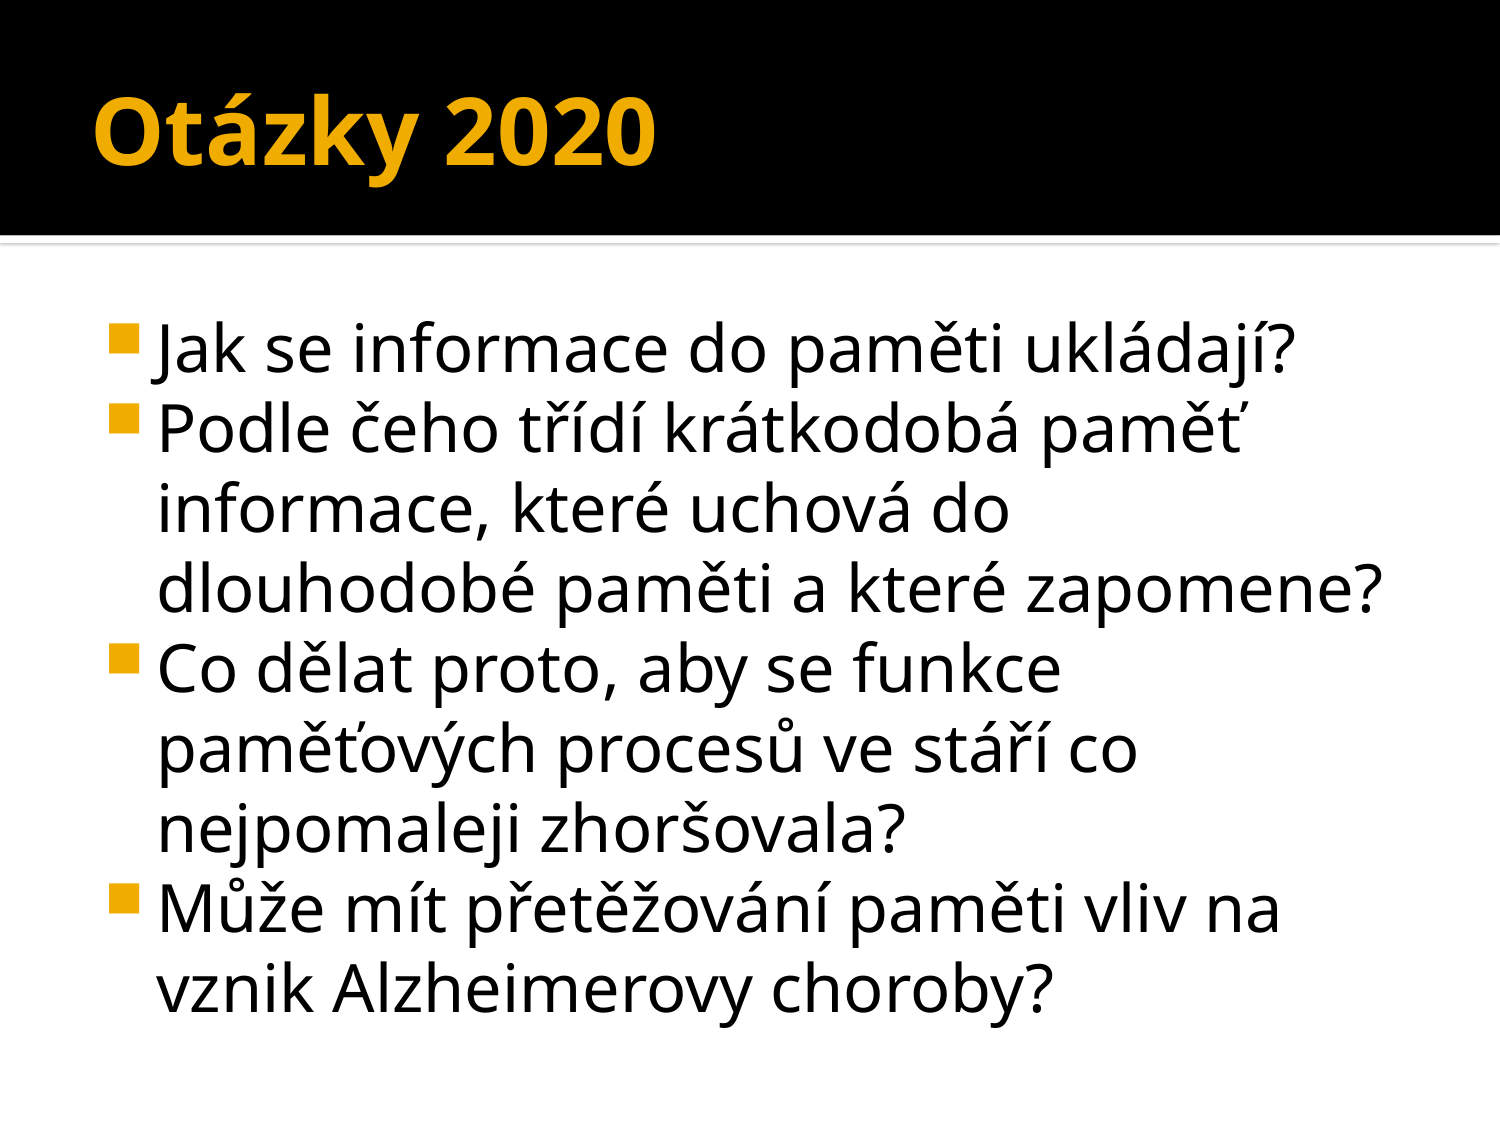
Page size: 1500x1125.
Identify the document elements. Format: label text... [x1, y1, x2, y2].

title Otázky 2020 [75, 25, 1425, 231]
list Jak se informace do paměti ukládají? Podle čeho třídí krátkodobá paměť informace, které uchová do dlouhodobé paměti a které zapomene? Co dělat proto, aby se funkce paměťových procesů ve stáří co nejpomaleji zhoršovala? Může mít přetěžování paměti vliv na vznik Alzheimerovy choroby? [75, 291, 1425, 1050]
